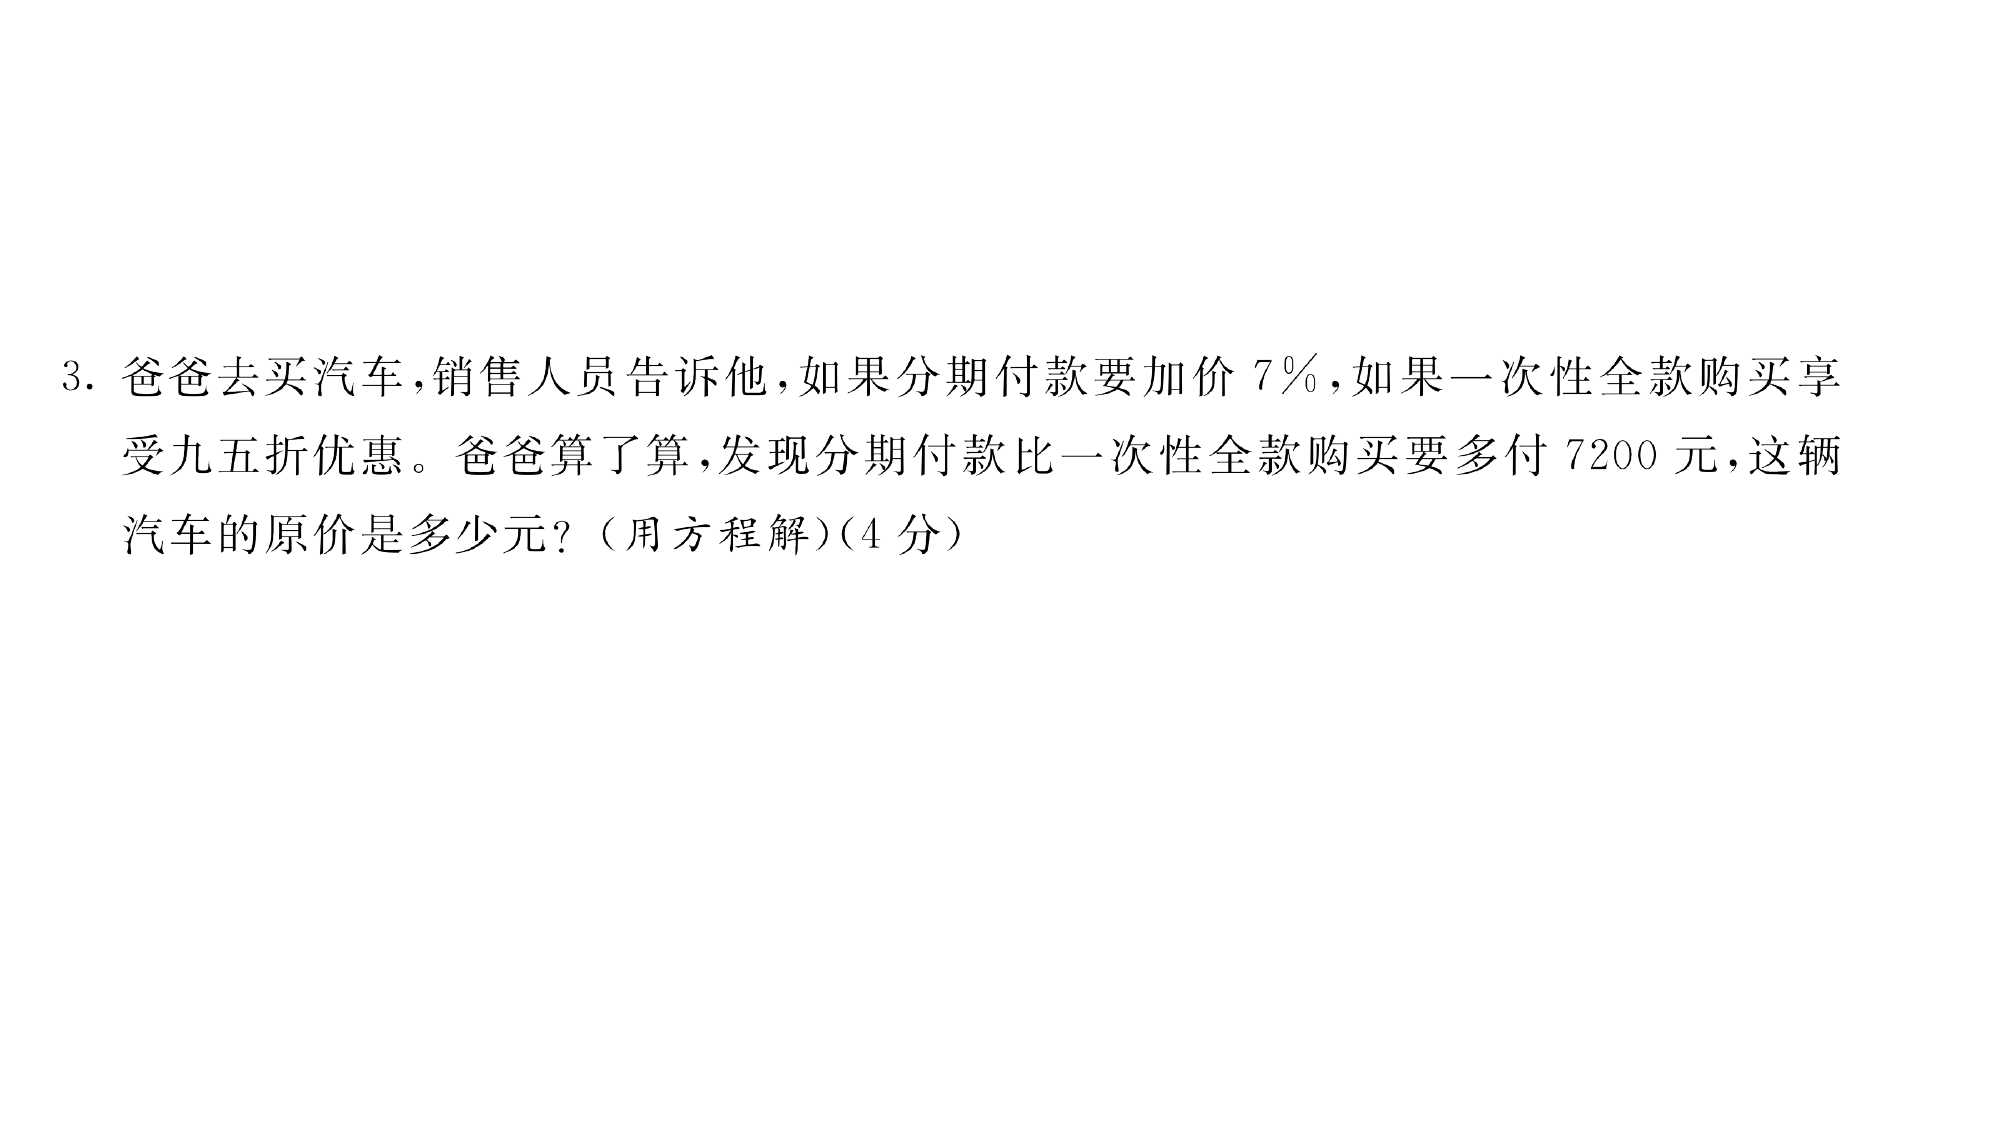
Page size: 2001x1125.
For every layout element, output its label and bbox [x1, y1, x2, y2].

picture [58, 294, 1949, 850]
